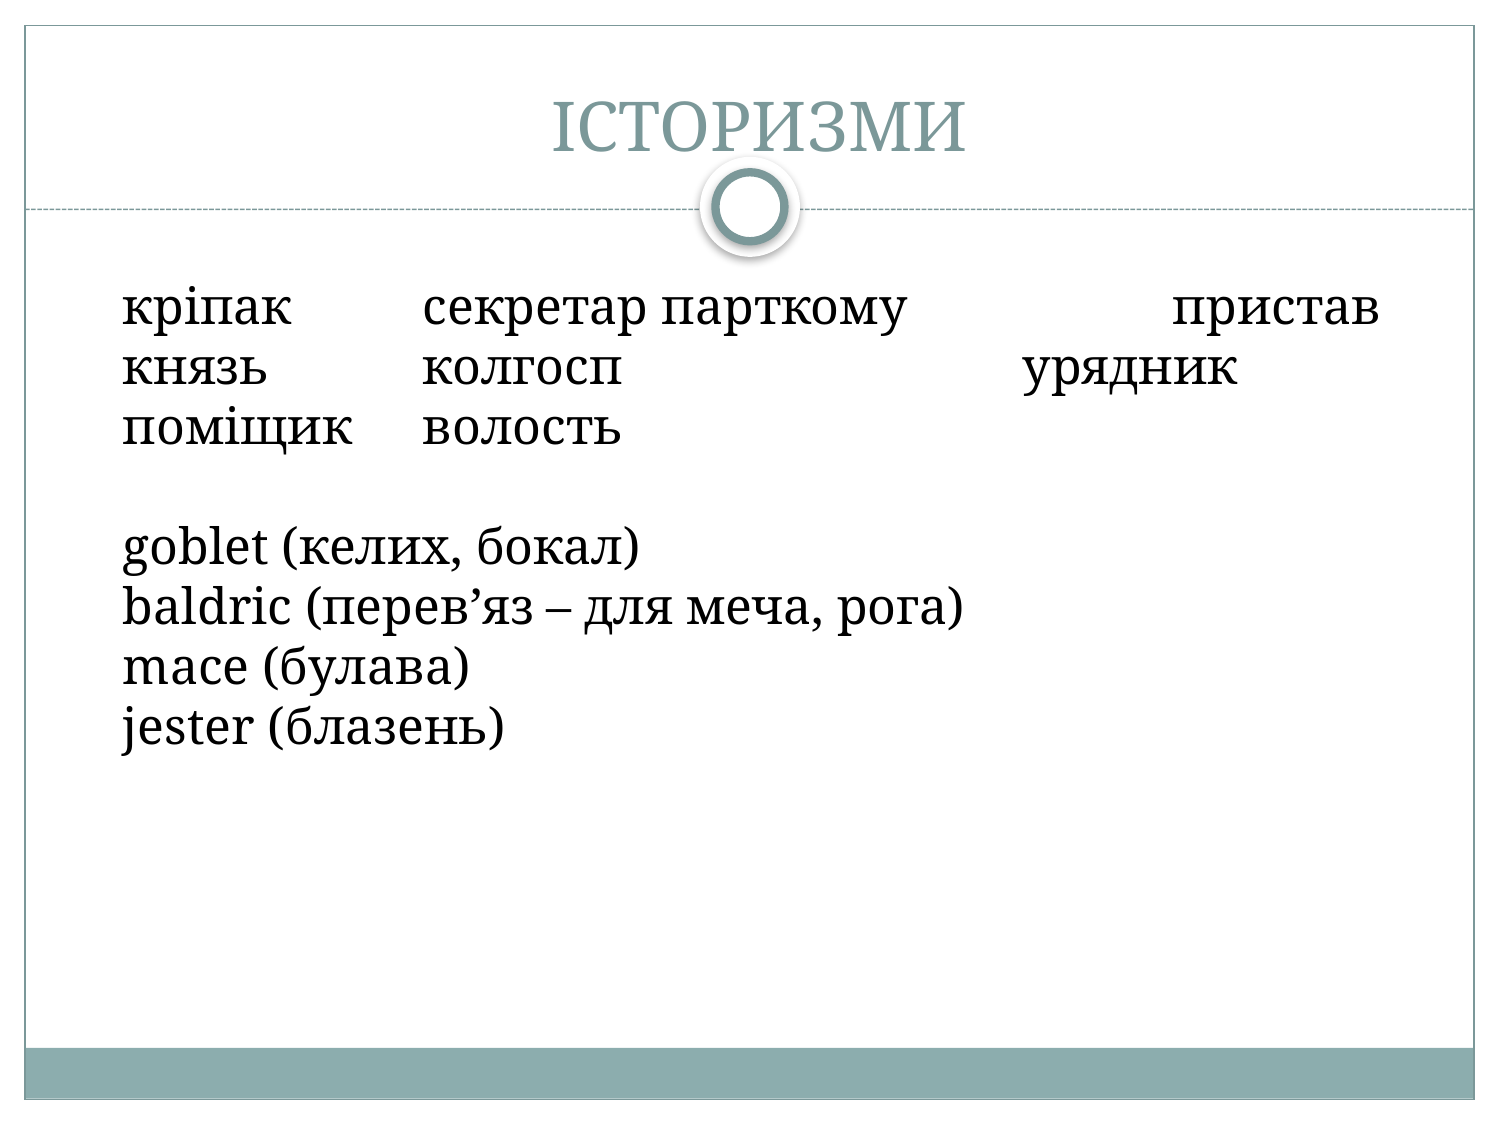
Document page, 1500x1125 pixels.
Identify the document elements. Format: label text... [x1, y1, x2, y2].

title ІСТОРИЗМИ [88, 66, 1431, 173]
text_box кріпак секретар парткому пристав князь колгосп урядник поміщик волость goblet (келих, бокал) baldric (перев’яз – для меча, рога) mace (булава) jester (блазень) [108, 267, 1397, 762]
